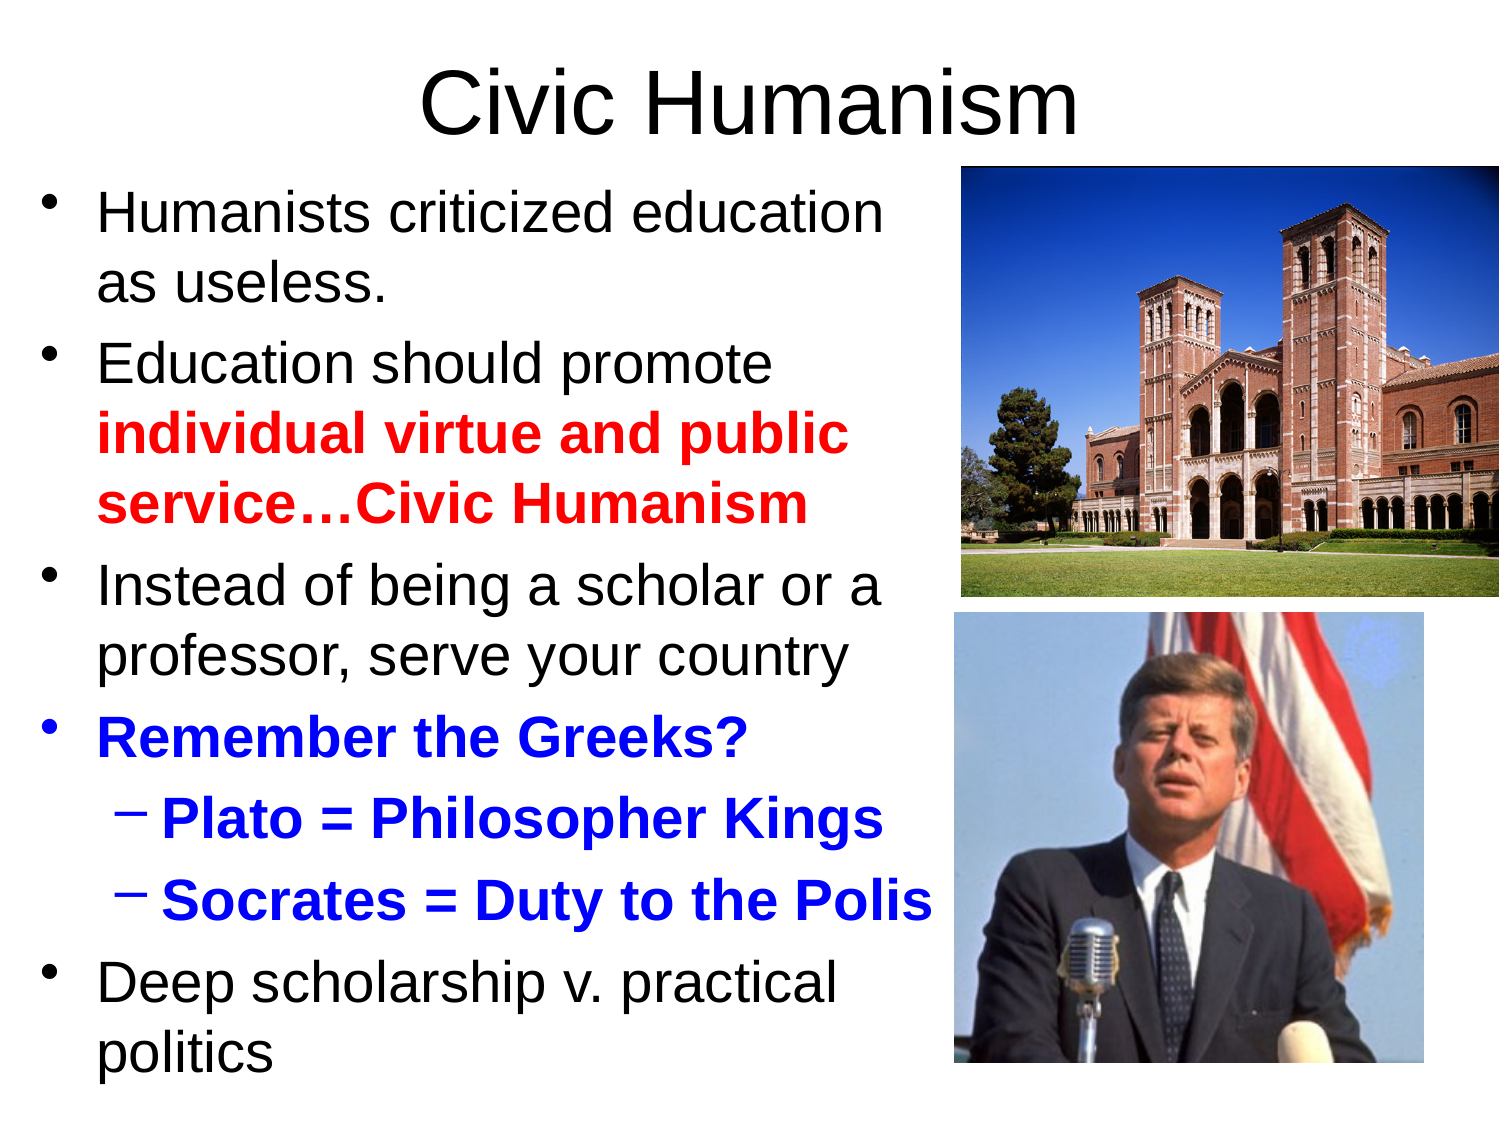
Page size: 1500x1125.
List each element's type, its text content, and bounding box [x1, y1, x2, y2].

picture [954, 612, 1424, 1063]
list Humanists criticized education as useless. Education should promote individual virtue and public service…Civic Humanism Instead of being a scholar or a professor, serve your country Remember the Greeks? Plato = Philosopher Kings Socrates = Duty to the Polis Deep scholarship v. practical politics [24, 166, 955, 1125]
title Civic Humanism [74, 44, 1426, 151]
picture [960, 165, 1499, 597]
